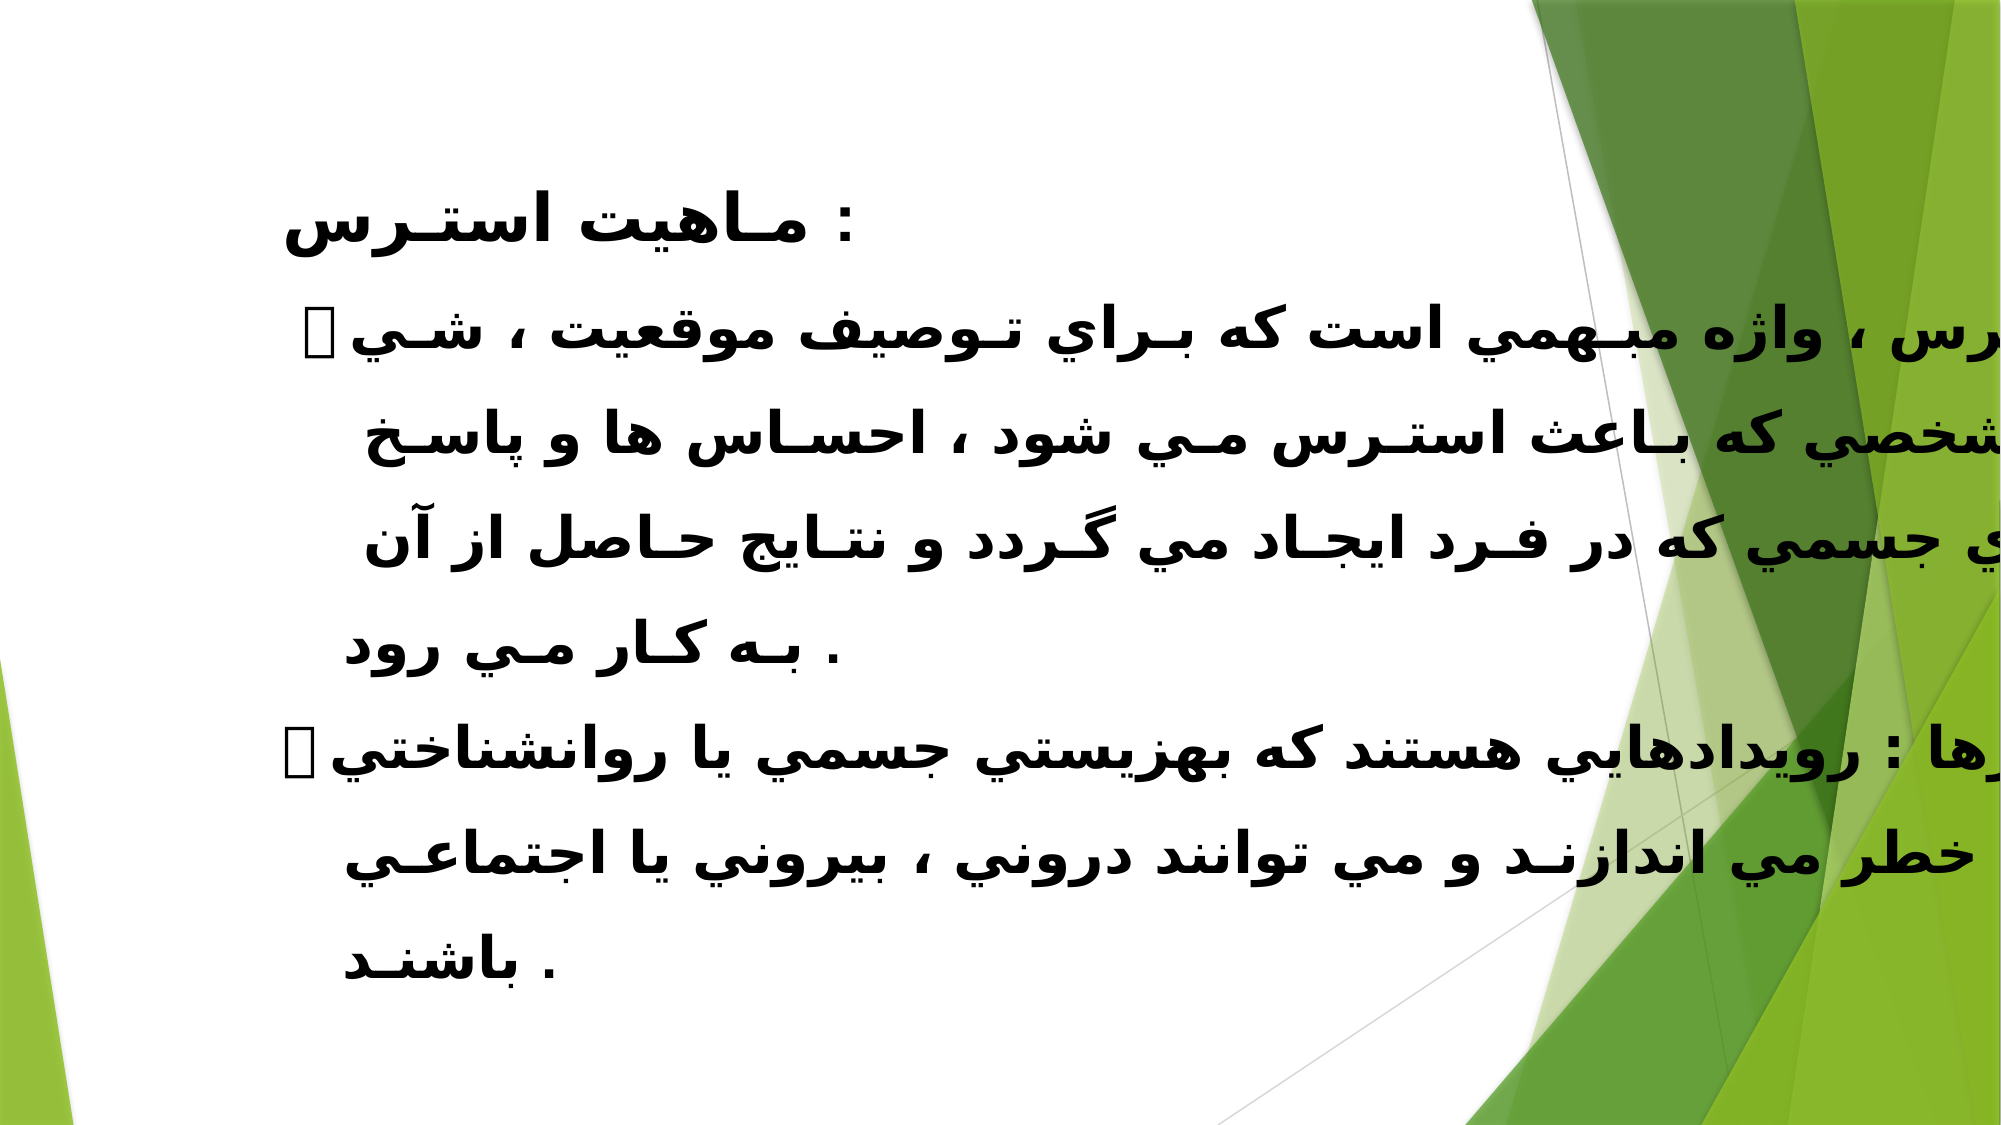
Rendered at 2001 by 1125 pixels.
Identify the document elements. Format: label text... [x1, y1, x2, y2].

text_box مـاهيت استـرس :  استـرس ، واژه مبـهمي است كه بـراي تـوصيف موقعيت ، شـي يـا شخصي كه بـاعث استـرس مـي شود ، احسـاس ها و پاسـخ هاي جسمي كه در فـرد ايجـاد مي گـردد و نتـايج حـاصل از آن بـه كـار مـي رود .  استـرسورها : رويدادهايي هستند كه بهزيستي جسمي يا روانشناختي فرد را به خطر مي اندازنـد و مي توانند دروني ، بيروني يا اجتماعـي باشنـد . [267, 30, 1686, 1094]
